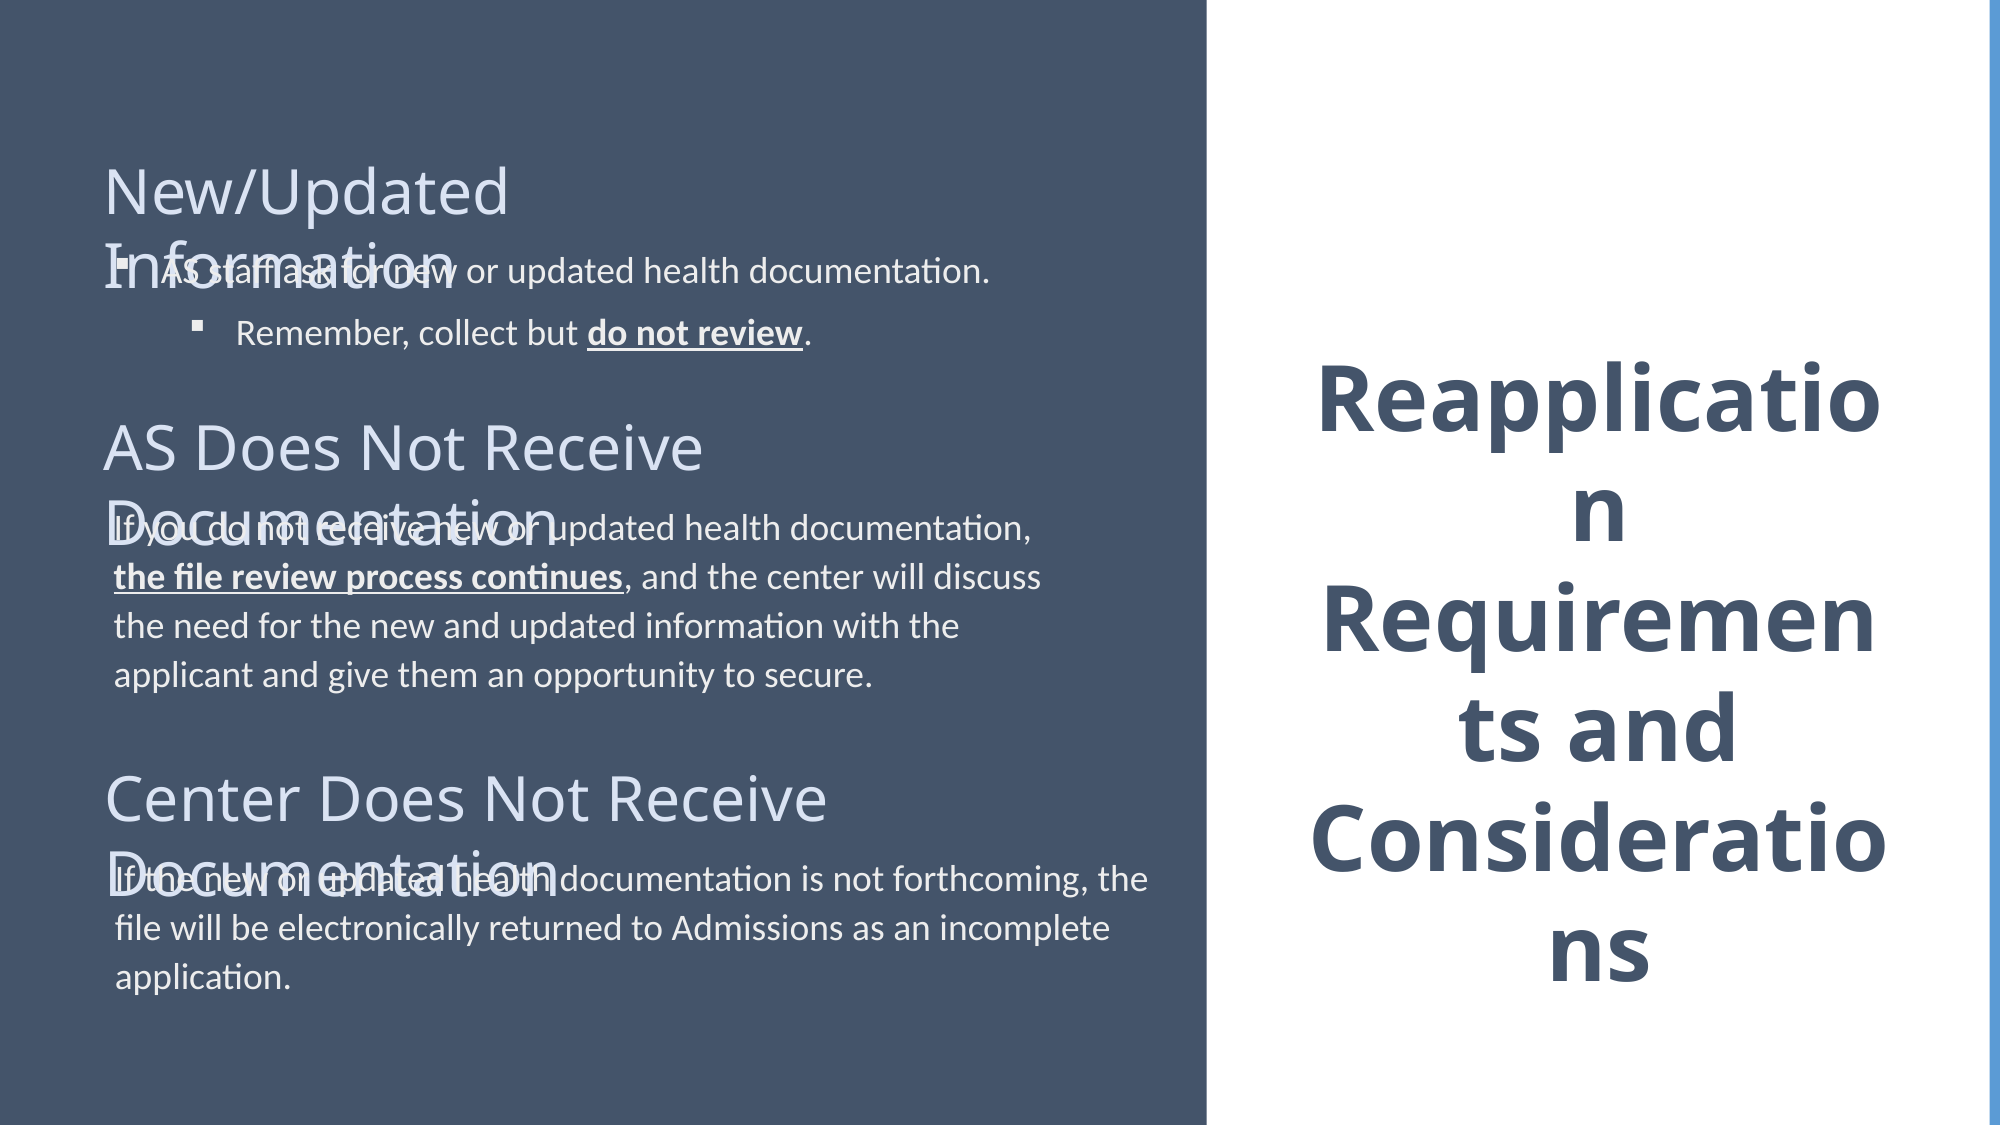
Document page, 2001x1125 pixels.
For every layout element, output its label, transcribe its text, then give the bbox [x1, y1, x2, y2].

text_box If you do not receive new or updated health documentation, the file review process continues, and the center will discuss the need for the new and updated information with the applicant and give them an opportunity to secure. [99, 491, 1089, 703]
text_box AS Does Not Receive Documentation [88, 400, 1077, 566]
text_box [0, 0, 1208, 1125]
text_box If the new or updated health documentation is not forthcoming, the file will be electronically returned to Admissions as an incomplete application. [100, 842, 1188, 1005]
text_box AS staff ask for new or updated health documentation. Remember, collect but do not review. [99, 235, 1113, 361]
text_box Reapplication Requirements and Considerations [1286, 332, 1913, 1008]
text_box [1989, 0, 2000, 1125]
text_box Center Does Not Receive Documentation [89, 751, 1188, 917]
text_box New/Updated Information [88, 144, 833, 309]
